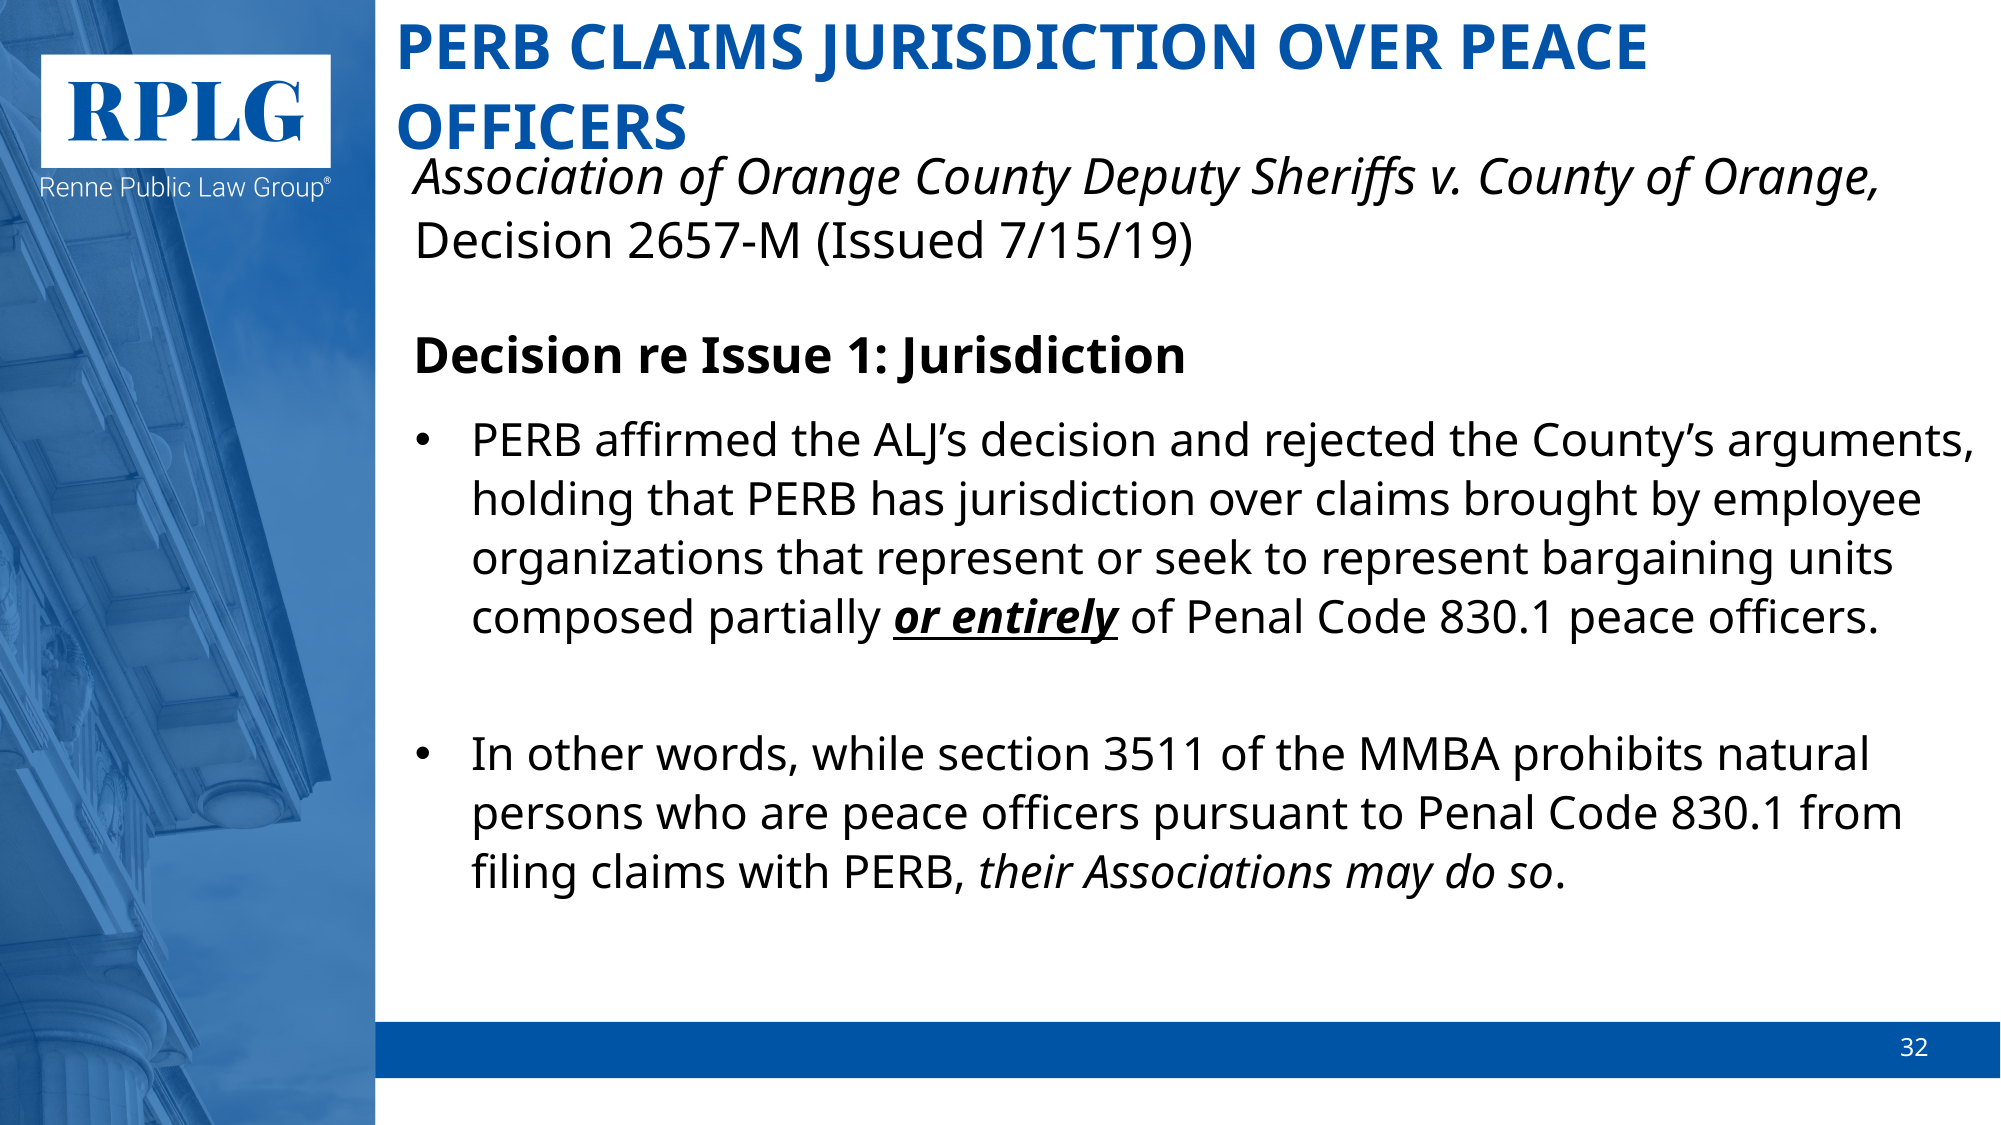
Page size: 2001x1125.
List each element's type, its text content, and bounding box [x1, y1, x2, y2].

title PERB CLAIMS JURISDICTION OVER PEACE OFFICERS [380, 32, 1918, 132]
picture [0, 0, 2001, 1125]
slide_number 32 [1493, 1023, 1944, 1075]
list Association of Orange County Deputy Sheriffs v. County of Orange, Decision 2657-M (Issued 7/15/19) Decision re Issue 1: Jurisdiction PERB affirmed the ALJ’s decision and rejected the County’s arguments, holding that PERB has jurisdiction over claims brought by employee organizations that represent or seek to represent bargaining units composed partially or entirely of Penal Code 830.1 peace officers. In other words, while section 3511 of the MMBA prohibits natural persons who are peace officers pursuant to Penal Code 830.1 from filing claims with PERB, their Associations may do so. [380, 132, 2000, 1092]
